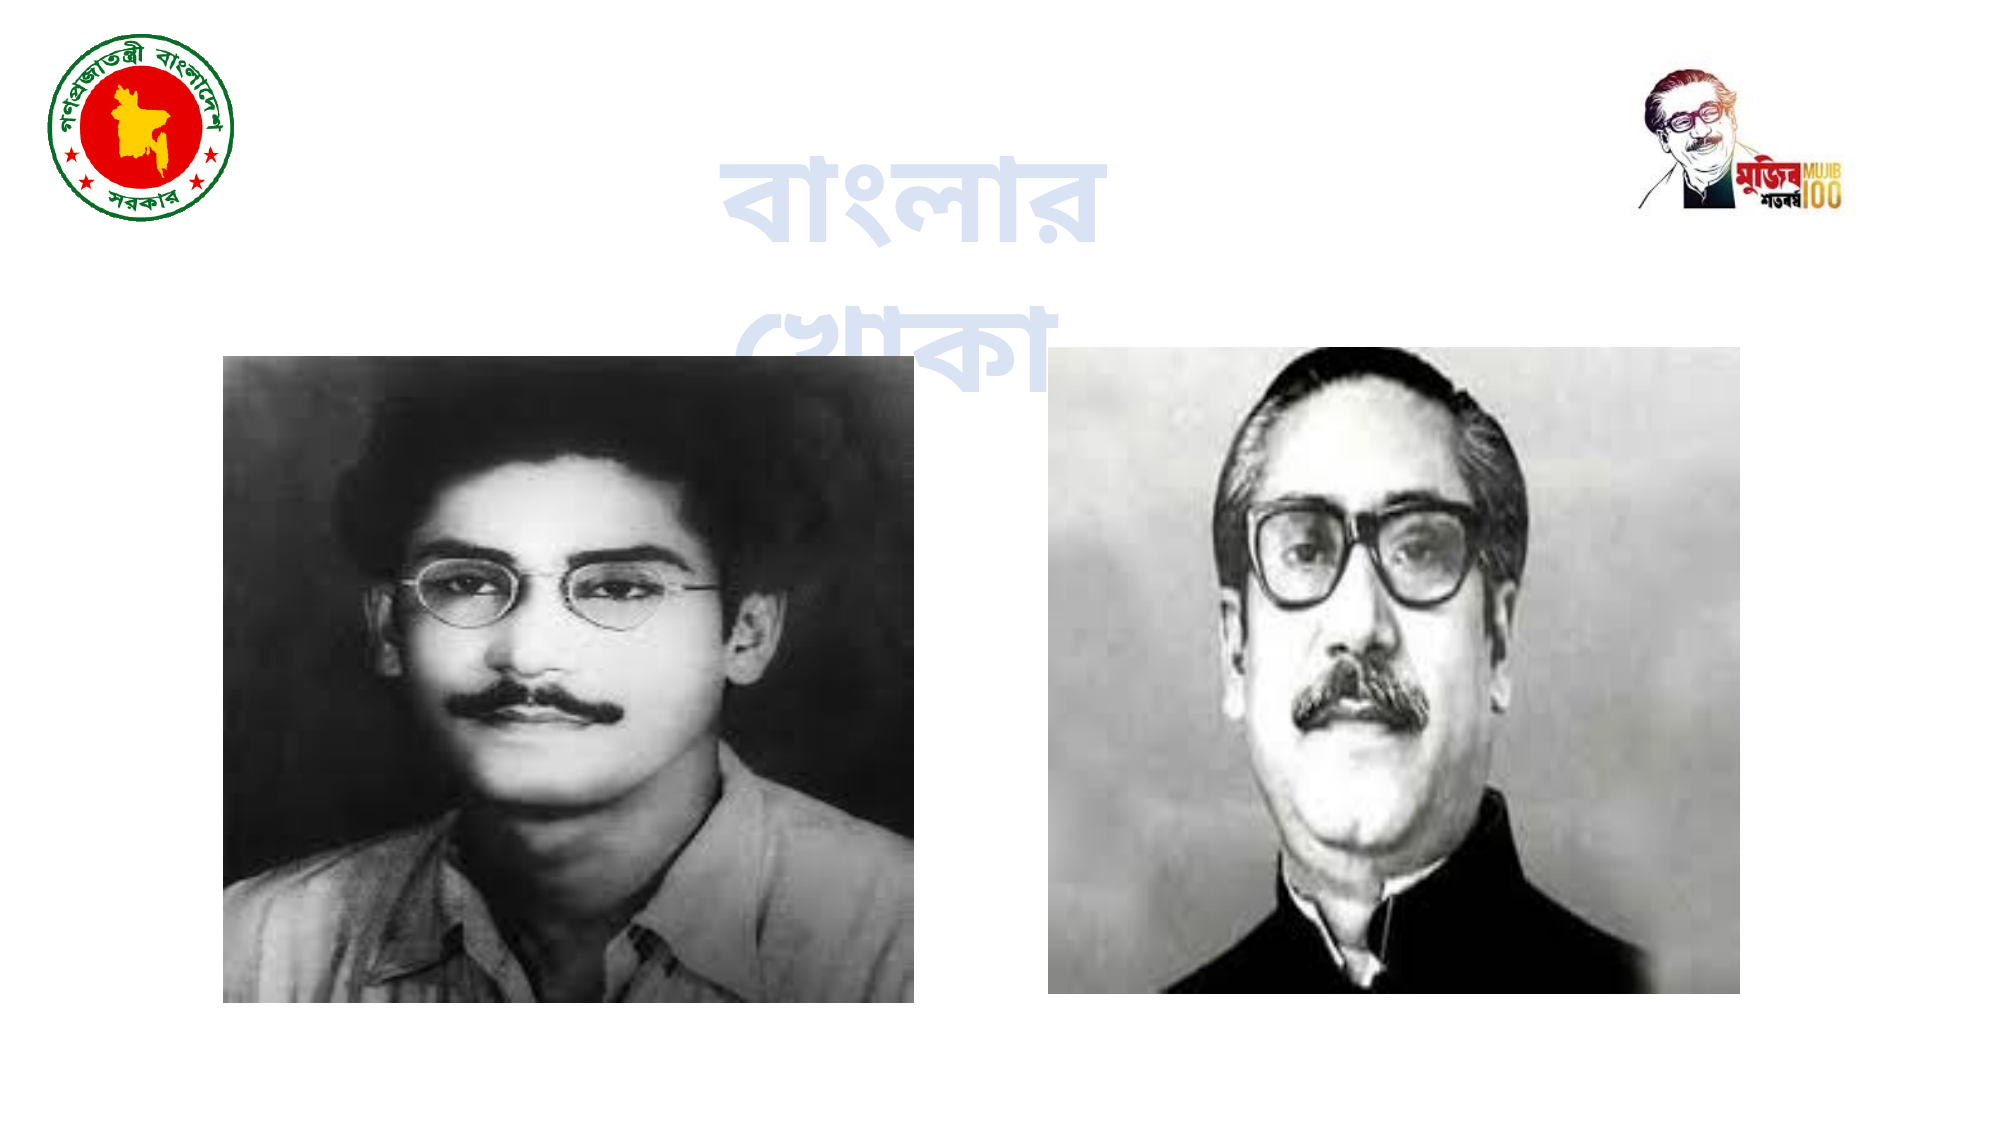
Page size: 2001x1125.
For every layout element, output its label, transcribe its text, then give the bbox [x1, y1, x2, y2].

text_box বাংলার খোকা- [533, 110, 1295, 426]
picture [38, 31, 242, 227]
picture [1547, 31, 1931, 247]
picture [222, 356, 914, 1003]
picture [1048, 347, 1740, 994]
